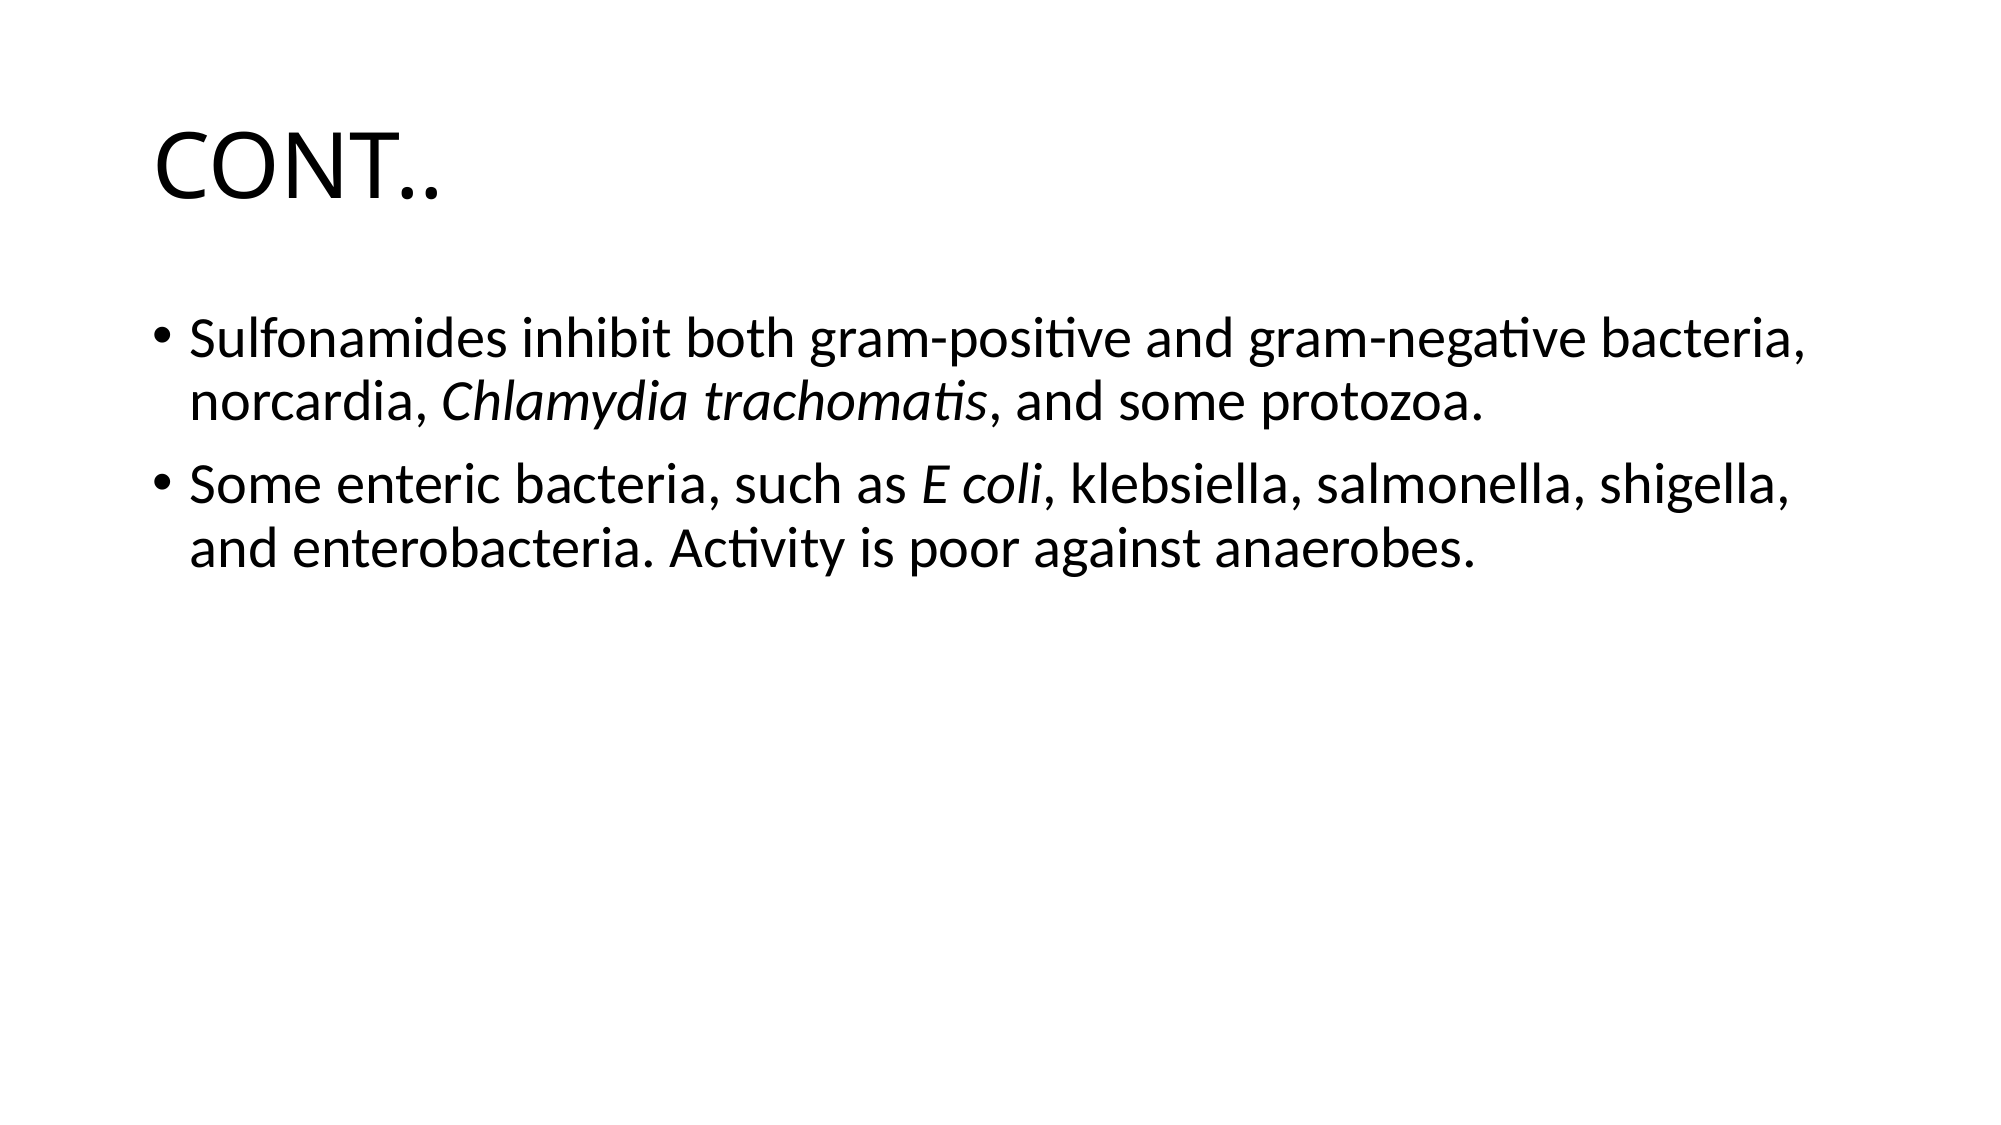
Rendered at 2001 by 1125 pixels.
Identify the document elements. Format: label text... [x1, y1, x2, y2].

title CONT.. [137, 59, 1863, 278]
list Sulfonamides inhibit both gram-positive and gram-negative bacteria, norcardia, Chlamydia trachomatis, and some protozoa. Some enteric bacteria, such as E coli, klebsiella, salmonella, shigella, and enterobacteria. Activity is poor against anaerobes. [137, 299, 1863, 1014]
